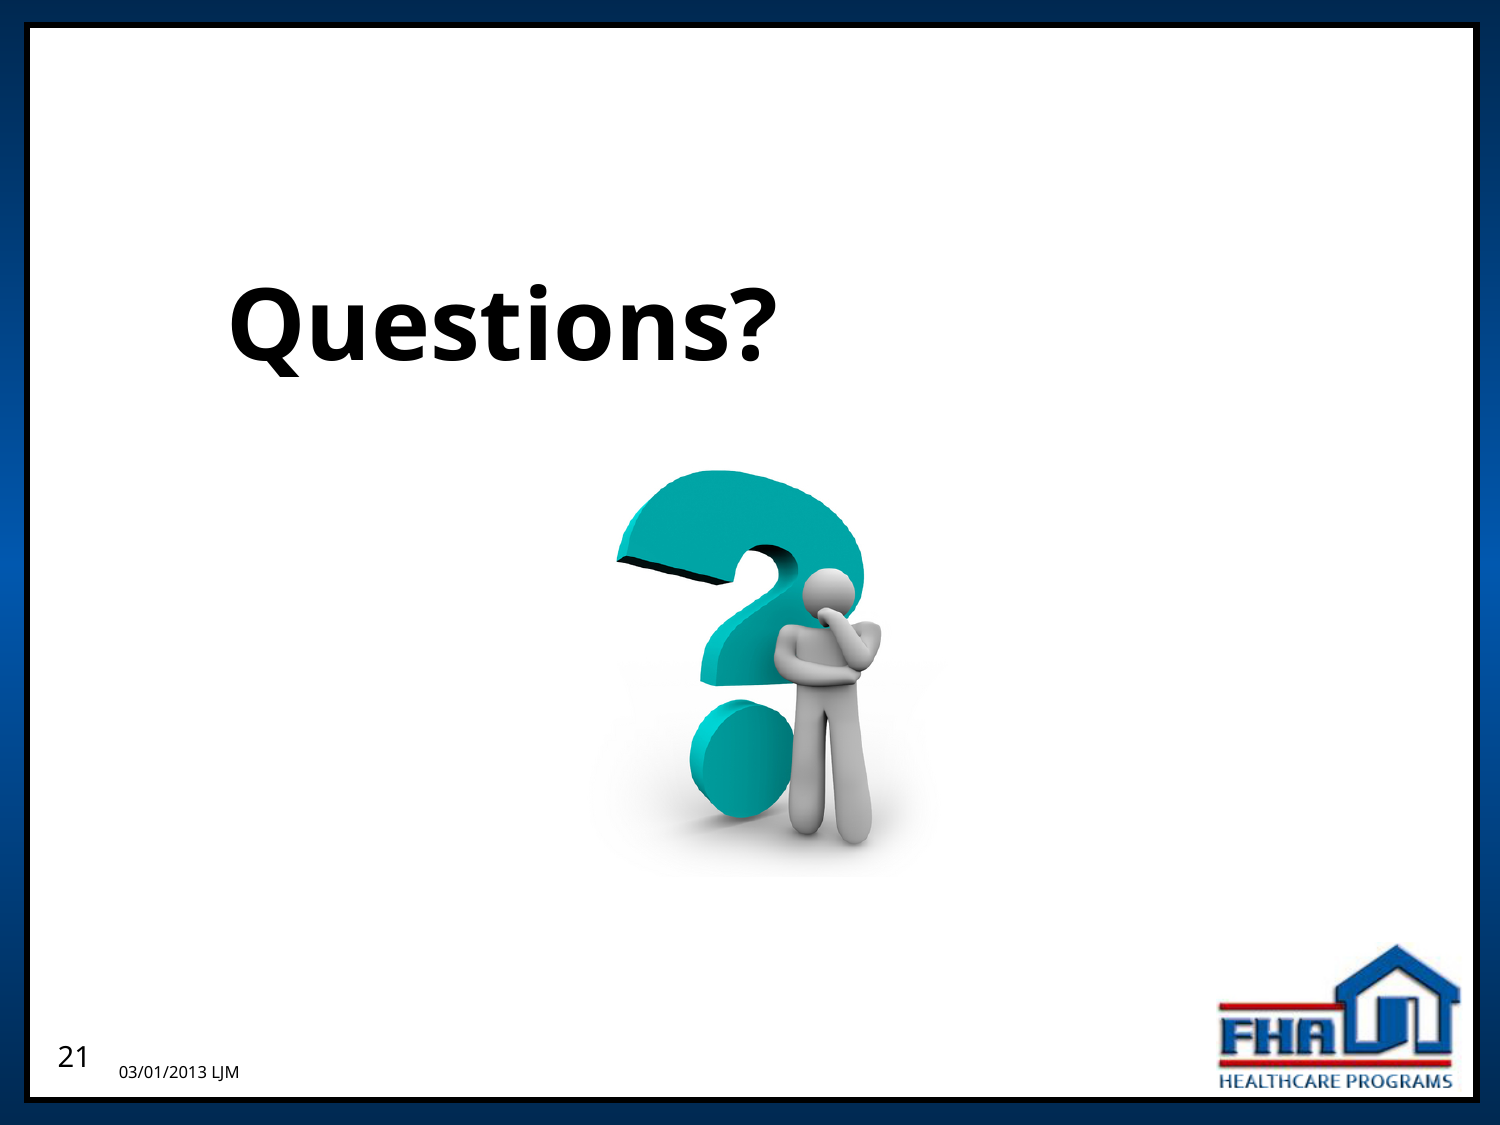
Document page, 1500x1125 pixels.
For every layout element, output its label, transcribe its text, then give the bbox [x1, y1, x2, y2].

text_box 03/01/2013 LJM [103, 1054, 694, 1089]
picture [554, 463, 968, 878]
title Questions? [210, 456, 1464, 645]
picture [1216, 942, 1463, 1092]
